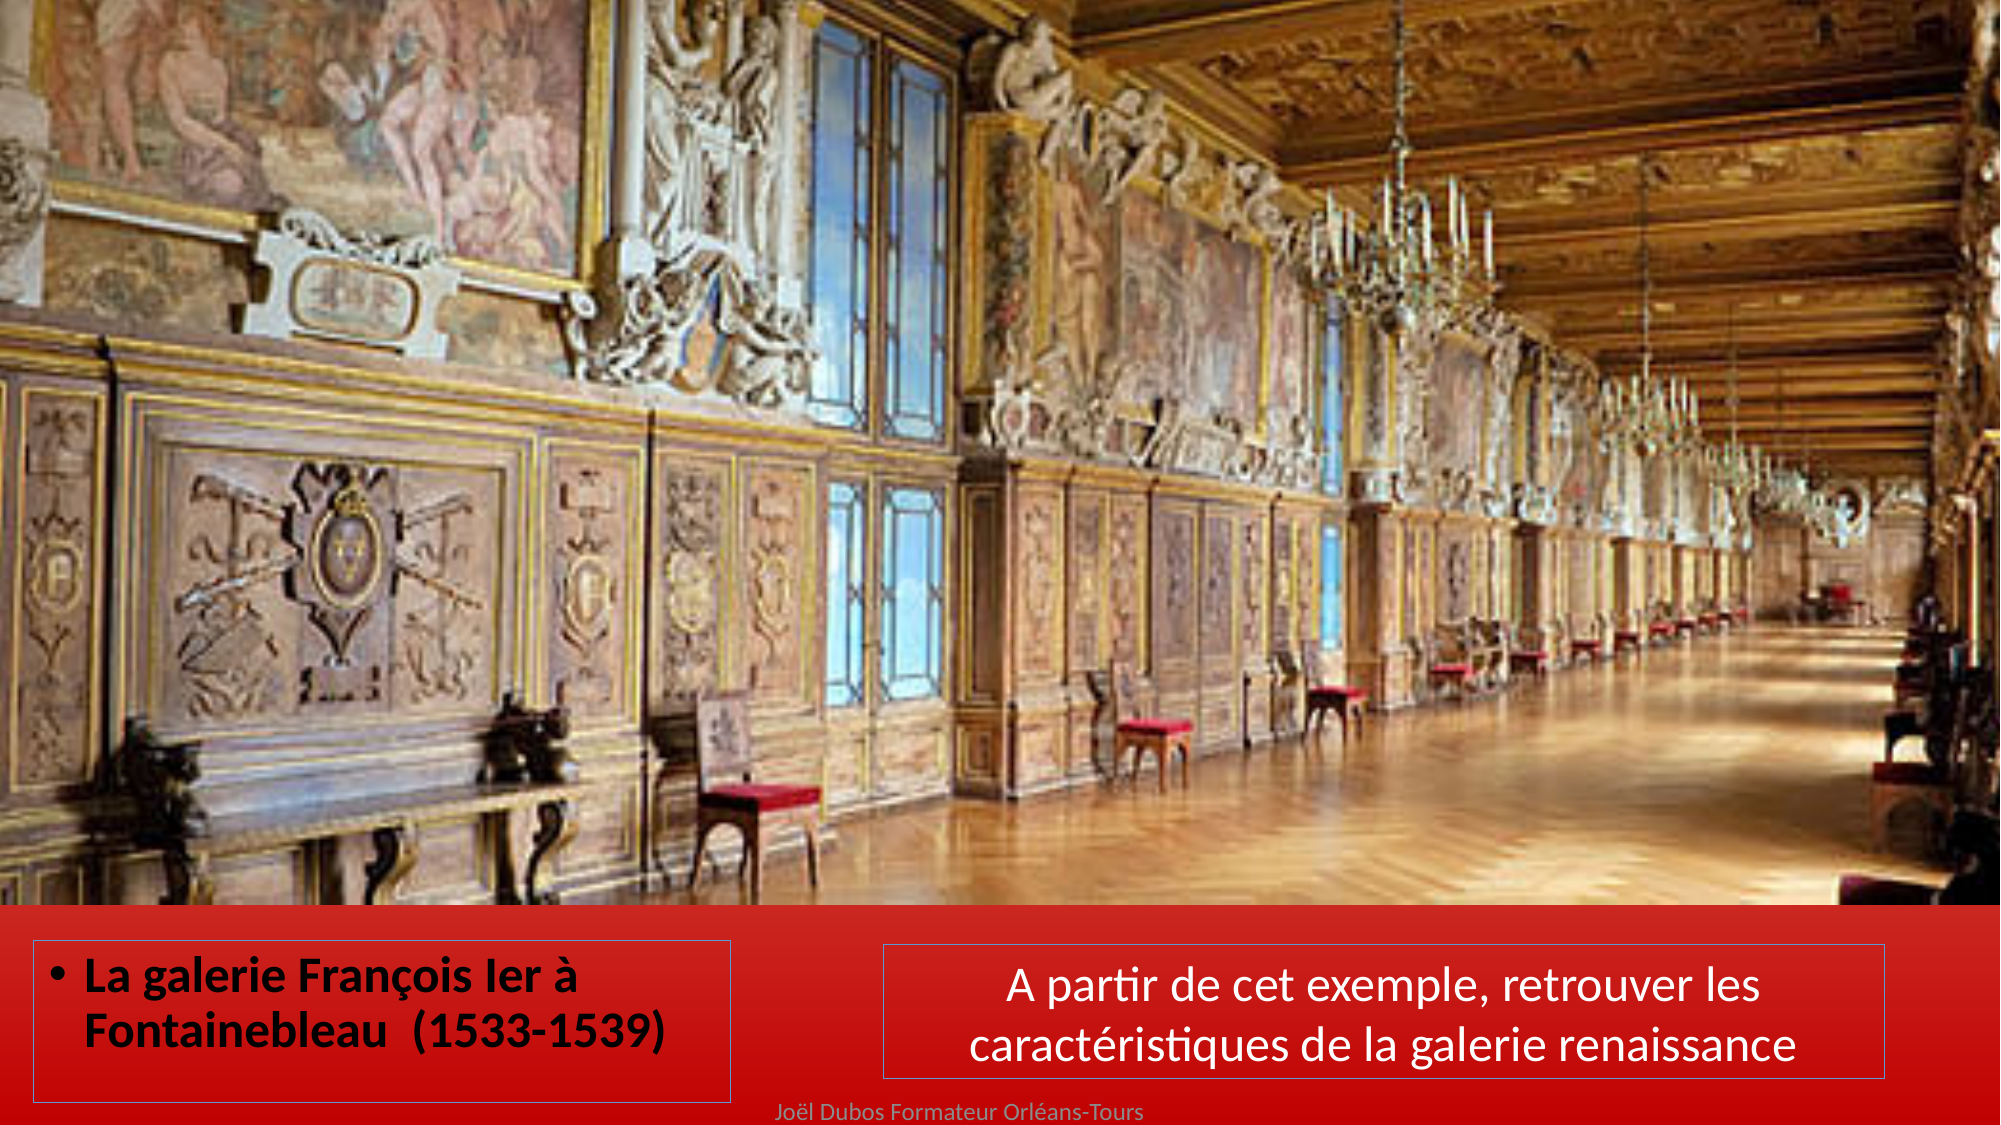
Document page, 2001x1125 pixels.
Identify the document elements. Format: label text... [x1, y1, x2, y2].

footer Joël Dubos Formateur Orléans-Tours [622, 1080, 1298, 1125]
picture [0, 0, 2000, 905]
list La galerie François Ier à Fontainebleau (1533-1539) [33, 940, 731, 1103]
text_box A partir de cet exemple, retrouver les caractéristiques de la galerie renaissance [883, 944, 1885, 1079]
